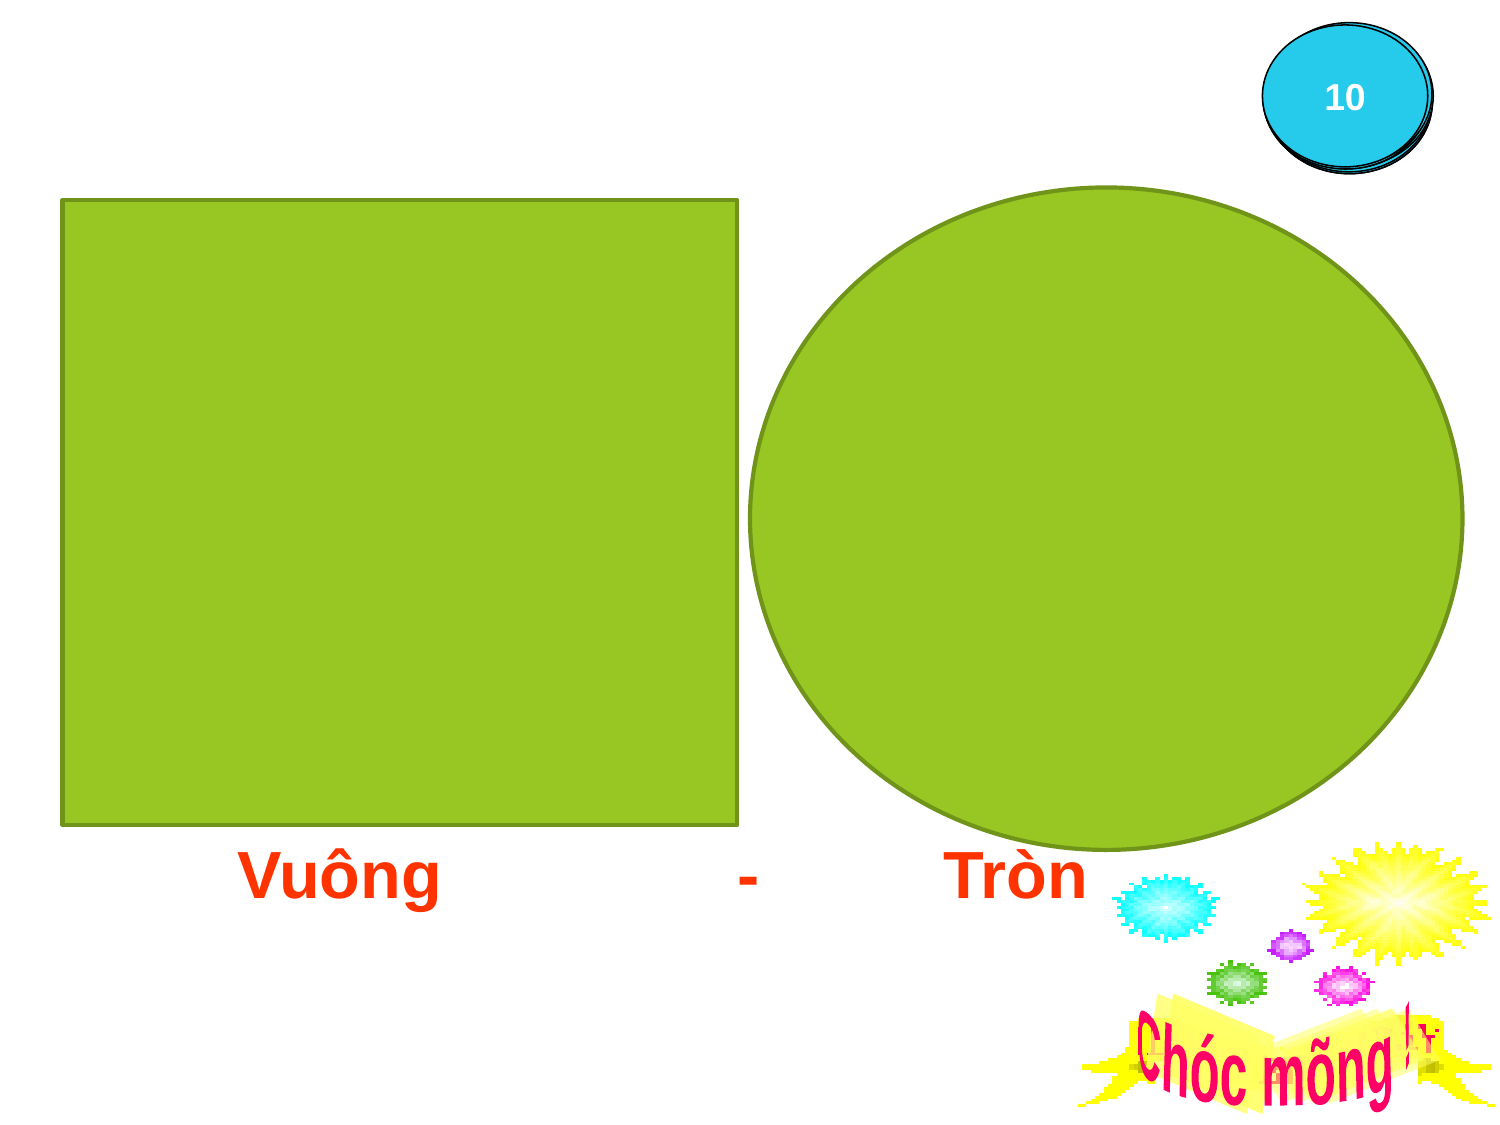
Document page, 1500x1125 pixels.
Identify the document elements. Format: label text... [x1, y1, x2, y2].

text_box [1074, 837, 1500, 1125]
text_box [60, 198, 739, 827]
text_box Vuông - Tròn [1223, 824, 1450, 835]
text_box 04 [1300, 123, 1428, 172]
text_box 10 [1262, 24, 1428, 167]
text_box 09 [1315, 22, 1432, 149]
text_box [747, 185, 1465, 851]
text_box Vuông - Tròn [37, 824, 1069, 920]
